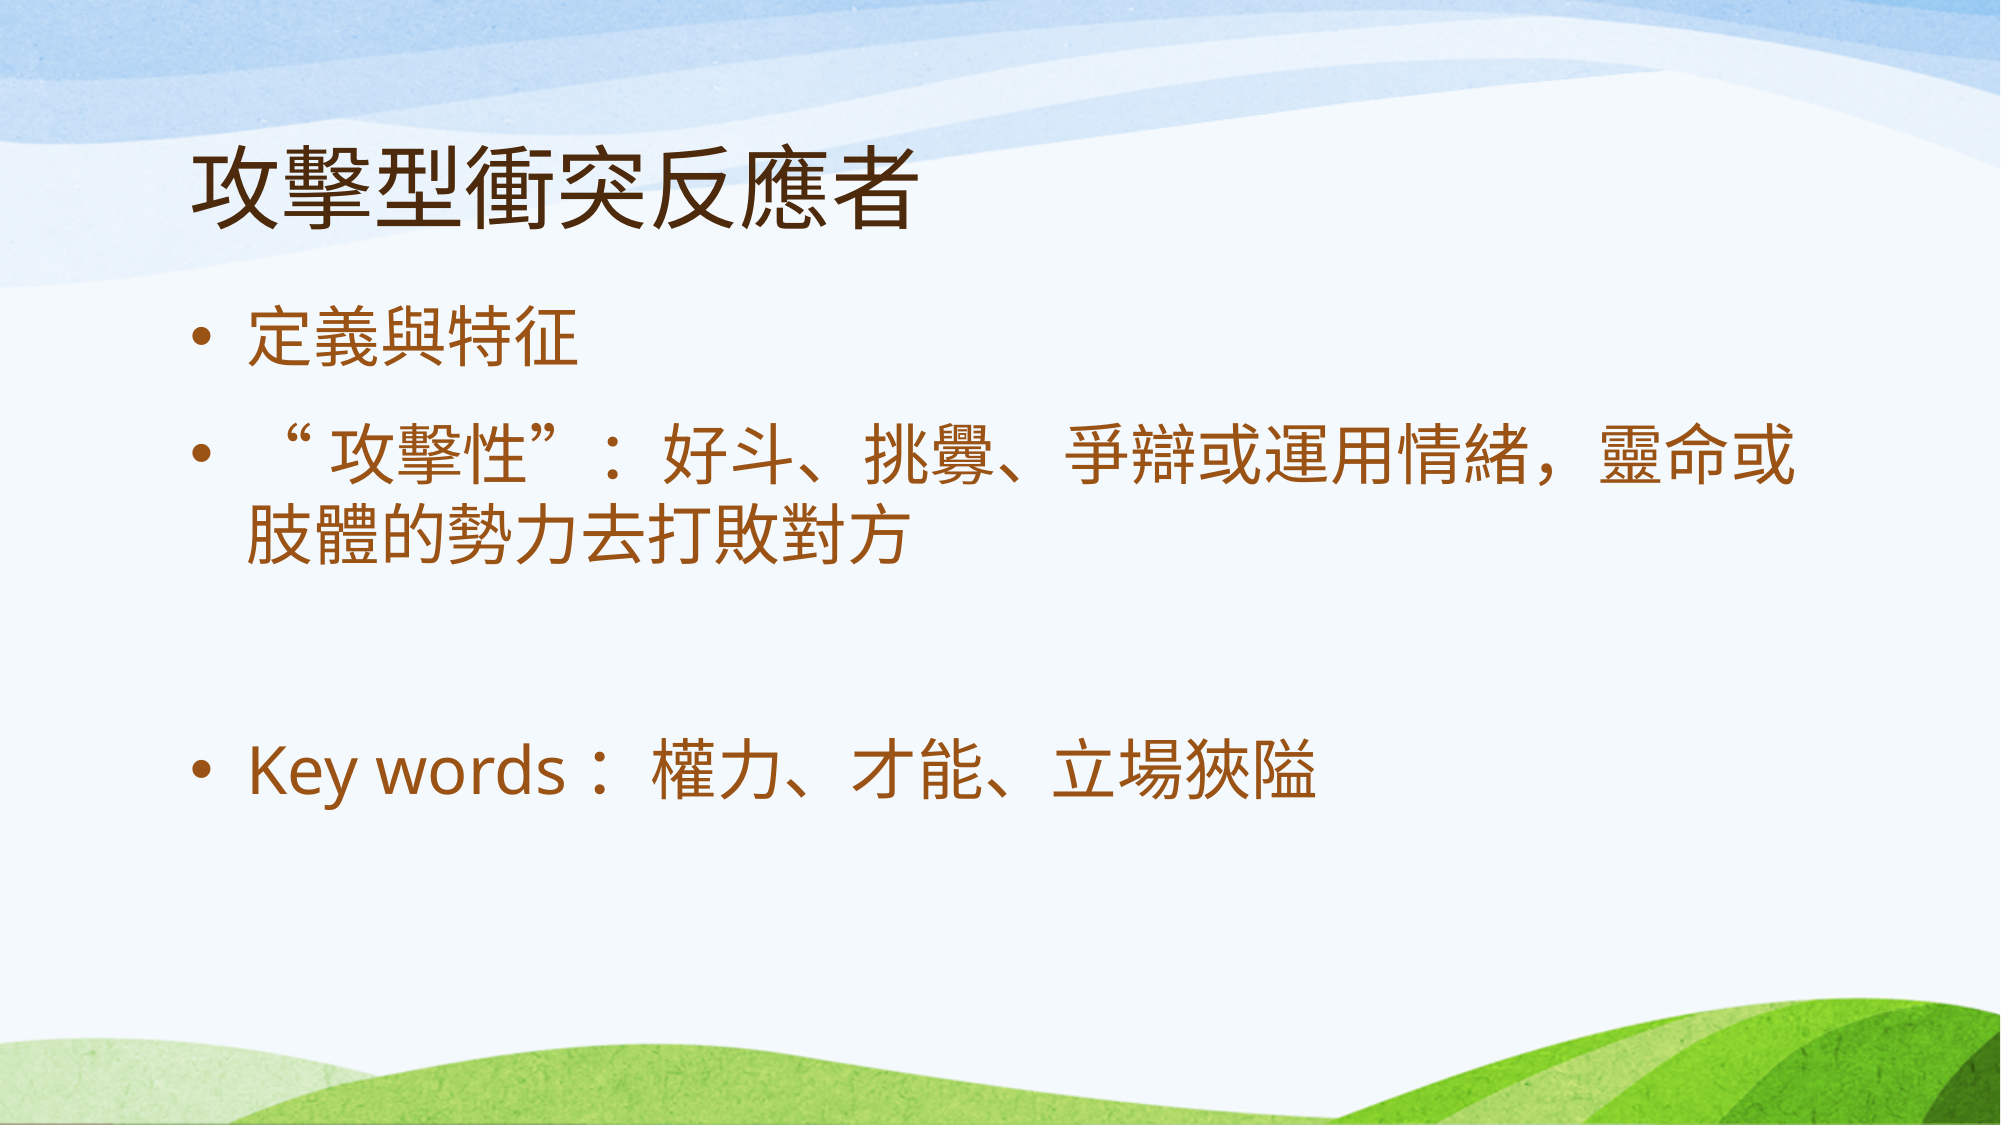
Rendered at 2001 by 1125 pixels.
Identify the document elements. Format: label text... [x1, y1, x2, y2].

title 攻擊型衝突反應者 [174, 50, 1825, 250]
list 定義與特征 “攻擊性”：好斗、挑釁、爭辯或運用情緒，靈命或肢體的勢力去打敗對方 Key words：權力、才能、立場狹隘 [174, 287, 1825, 982]
picture [0, 0, 2001, 1125]
